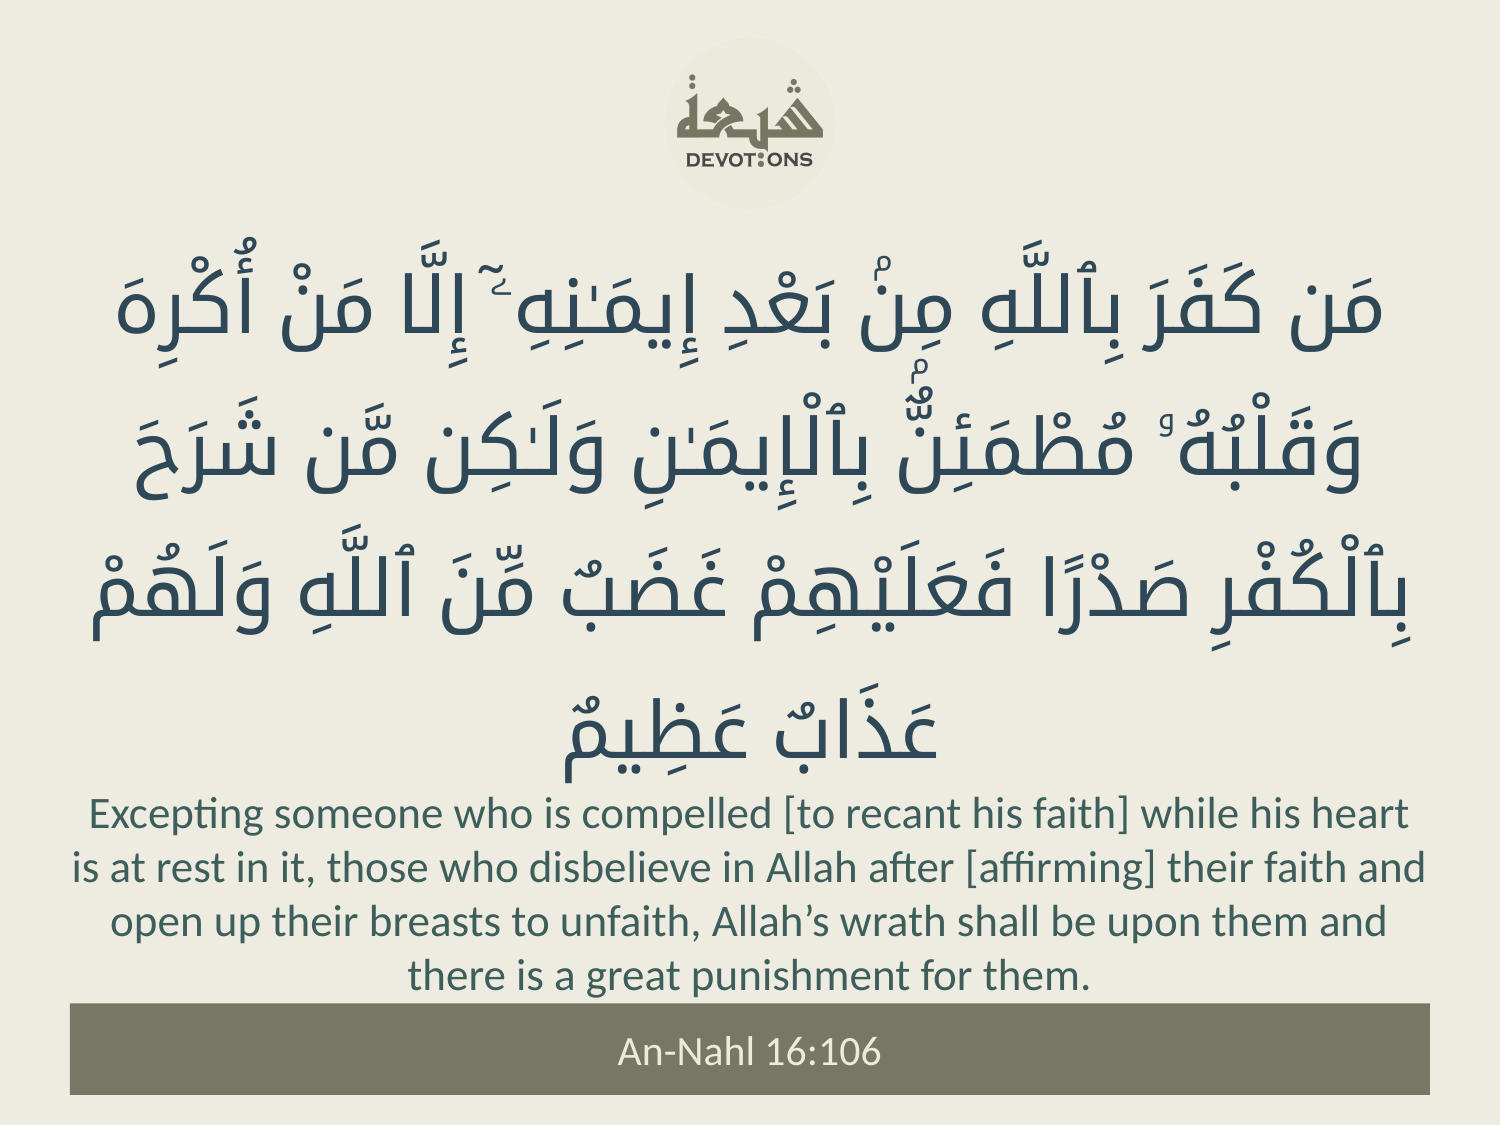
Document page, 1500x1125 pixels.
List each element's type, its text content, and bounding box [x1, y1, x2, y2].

picture [656, 29, 844, 203]
list مَن كَفَرَ بِٱللَّهِ مِنۢ بَعْدِ إِيمَـٰنِهِۦٓ إِلَّا مَنْ أُكْرِهَ وَقَلْبُهُۥ مُطْمَئِنٌّۢ بِٱلْإِيمَـٰنِ وَلَـٰكِن مَّن شَرَحَ بِٱلْكُفْرِ صَدْرًا فَعَلَيْهِمْ غَضَبٌ مِّنَ ٱللَّهِ وَلَهُمْ عَذَابٌ عَظِيمٌ Excepting someone who is compelled [to recant his faith] while his heart is at rest in it, those who disbelieve in Allah after [affirming] their faith and open up their breasts to unfaith, Allah’s wrath shall be upon them and there is a great punishment for them. [69, 203, 1430, 1003]
list An-Nahl 16:106 [69, 1003, 1430, 1095]
